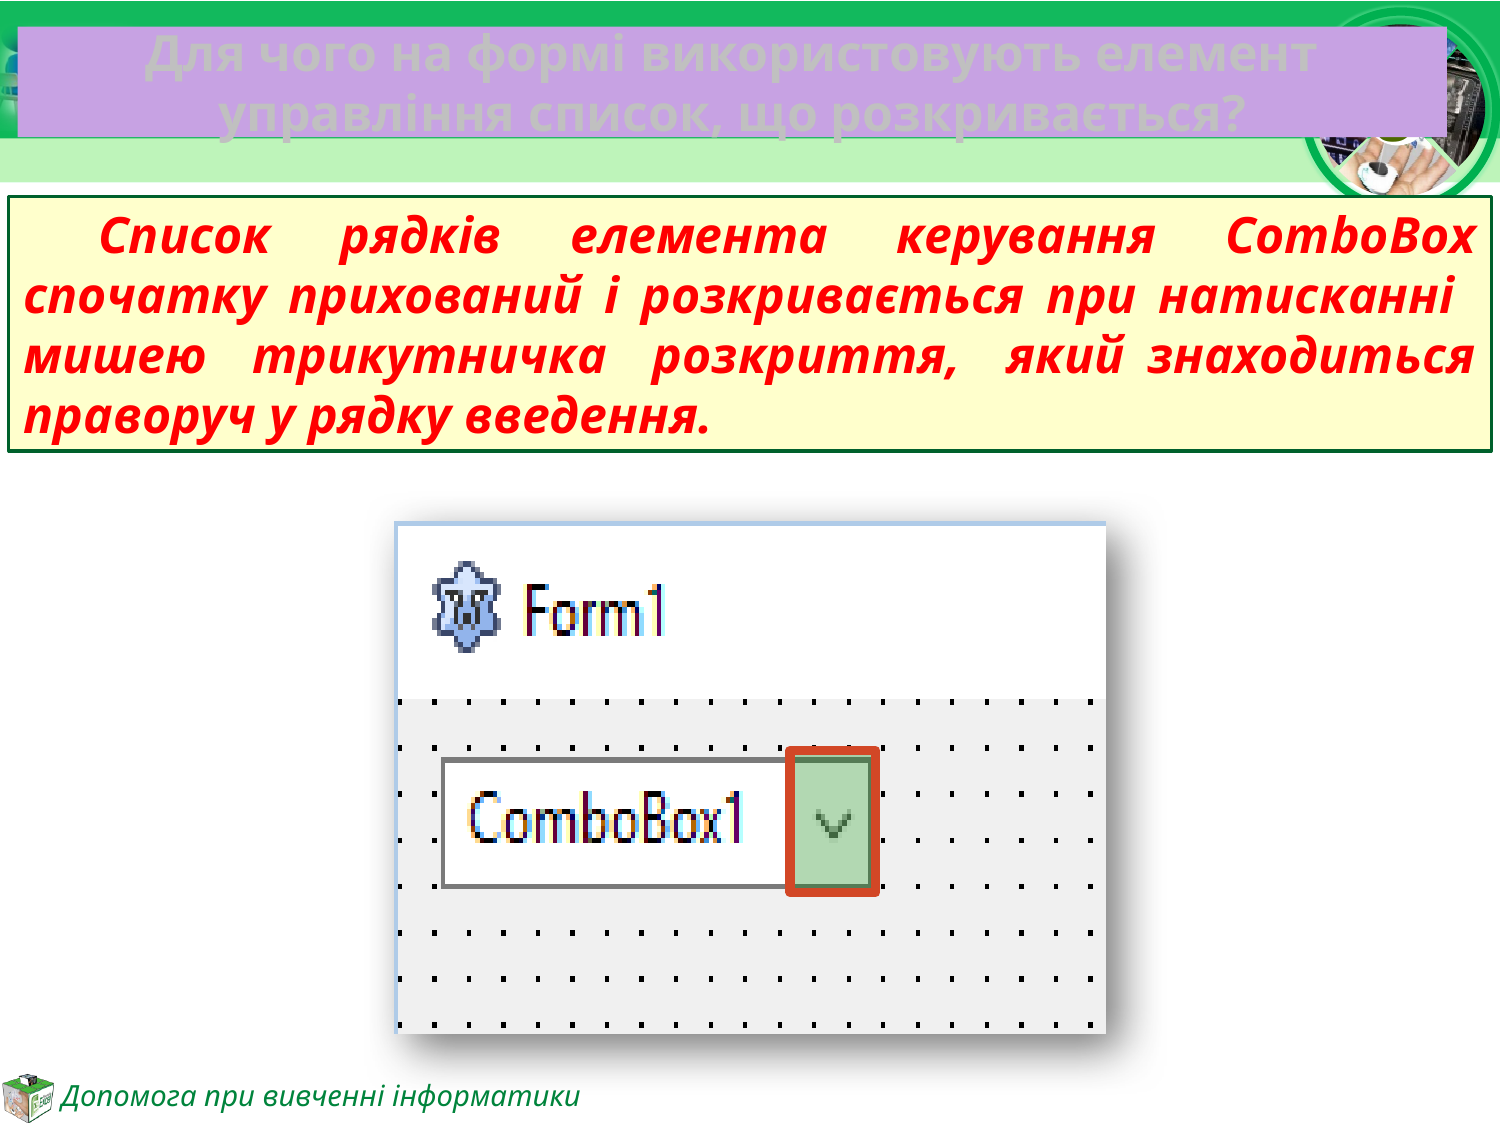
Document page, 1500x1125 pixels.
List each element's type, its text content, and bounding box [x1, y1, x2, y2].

picture [0, 16, 160, 142]
title Для чого на формі використовують елемент управління список, що розкривається? [17, 26, 1447, 138]
picture [312, 1071, 353, 1124]
picture [1338, 138, 1457, 195]
picture [1432, 37, 1486, 167]
text_box Cписок рядків елемента керування ComboBox спочатку прихований і розкривається при натисканні мишею трикутничка розкриття, який знаходиться праворуч у рядку введення. [7, 195, 1493, 453]
picture [1319, 138, 1367, 169]
picture [0, 1073, 56, 1125]
picture [394, 521, 1107, 1034]
